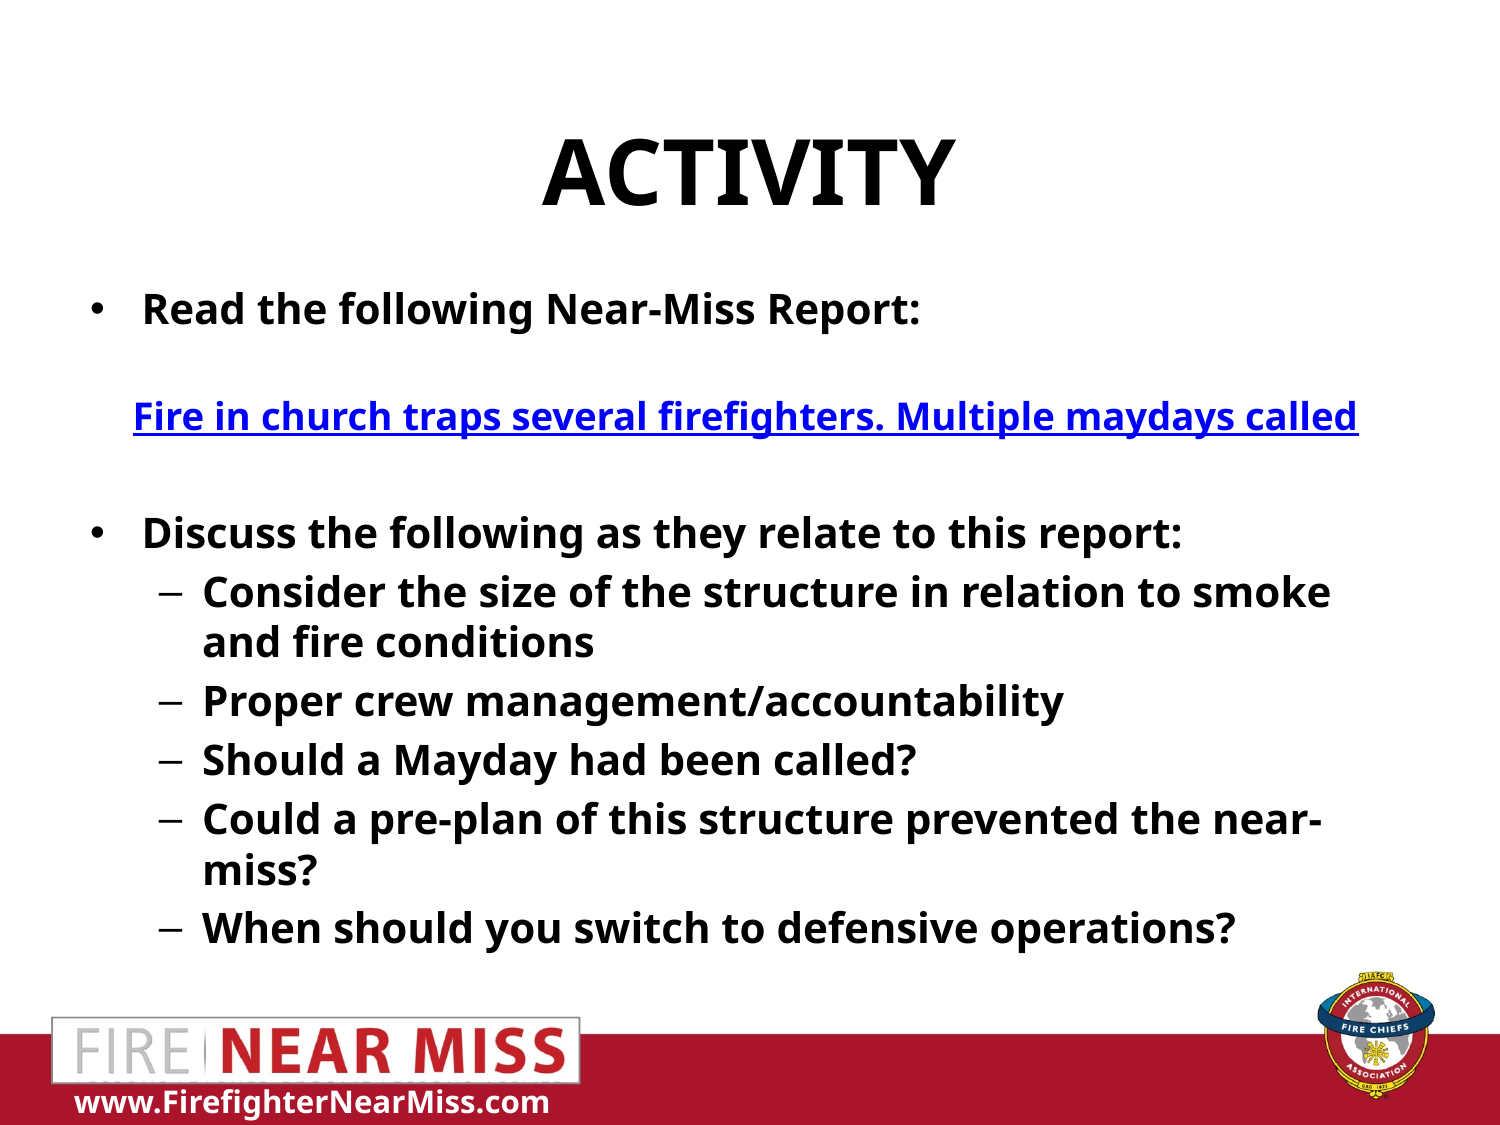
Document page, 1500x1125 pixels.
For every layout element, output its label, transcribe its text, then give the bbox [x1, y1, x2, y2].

picture [0, 0, 1500, 1125]
title Activity [75, 75, 1425, 263]
list Read the following Near-Miss Report: Fire in church traps several firefighters. Multiple maydays called Discuss the following as they relate to this report: Consider the size of the structure in relation to smoke and fire conditions Proper crew management/accountability Should a Mayday had been called? Could a pre-plan of this structure prevented the near-miss? When should you switch to defensive operations? [75, 275, 1425, 963]
